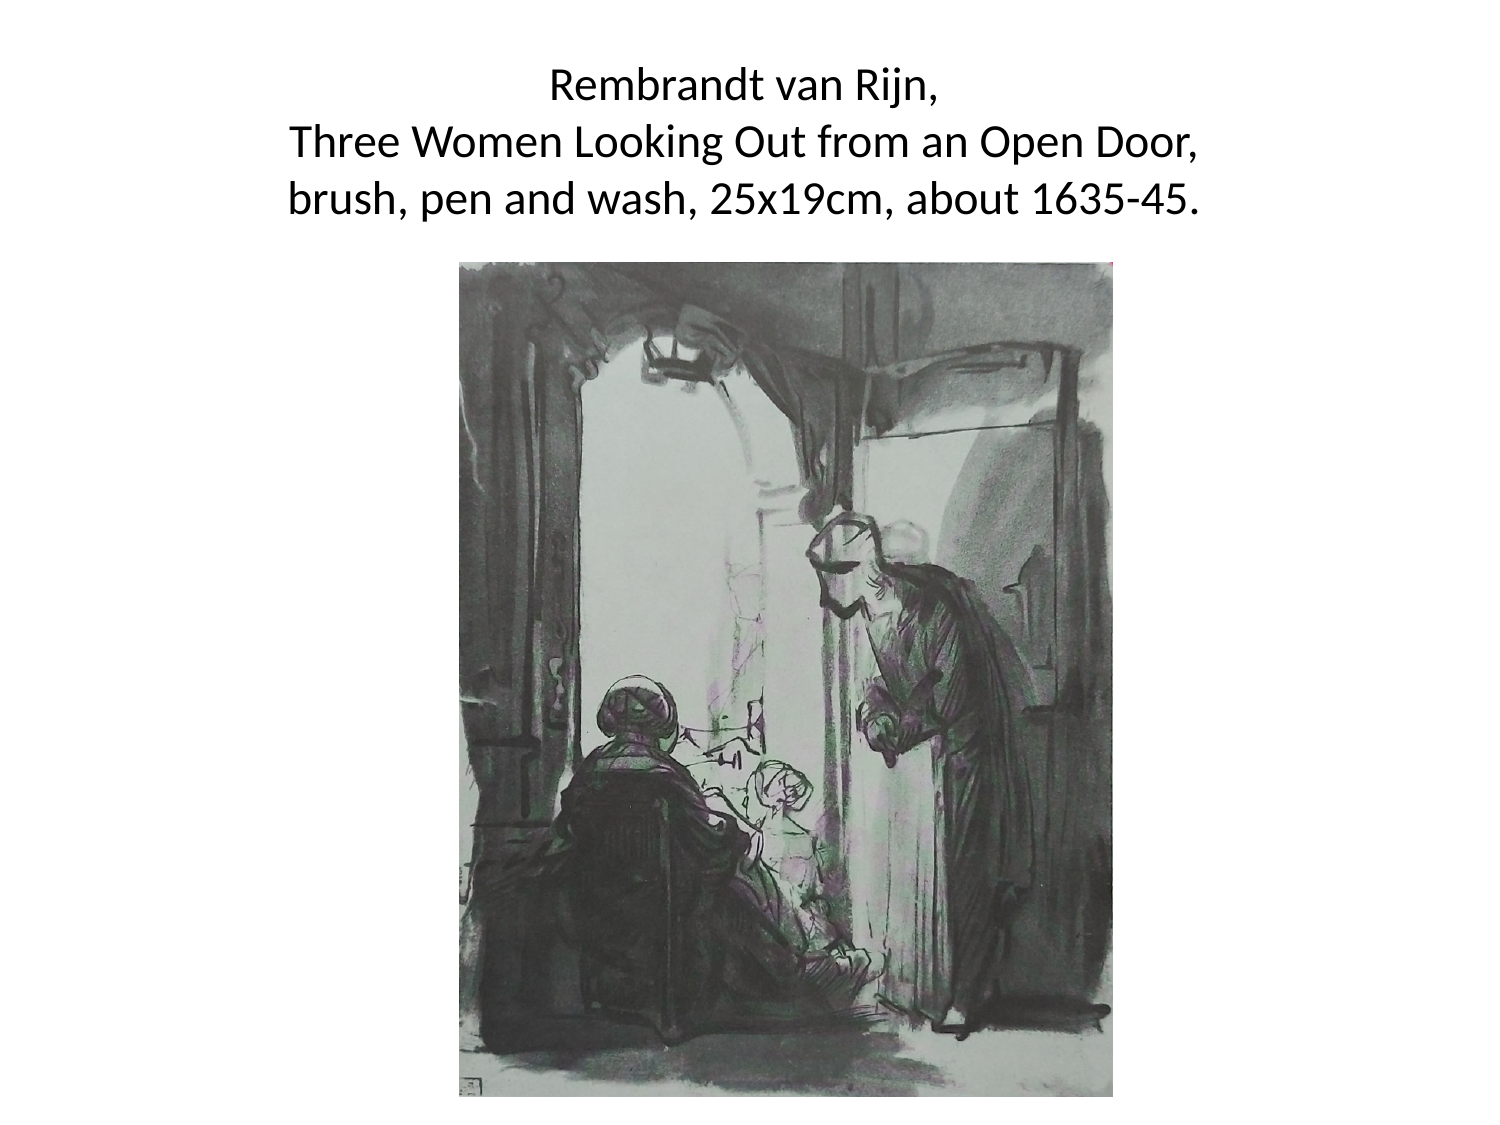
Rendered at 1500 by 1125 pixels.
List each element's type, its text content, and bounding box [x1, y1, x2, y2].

title Rembrandt van Rijn, Three Women Looking Out from an Open Door, brush, pen and wash, 25x19cm, about 1635-45. [75, 45, 1425, 233]
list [459, 262, 1113, 1097]
